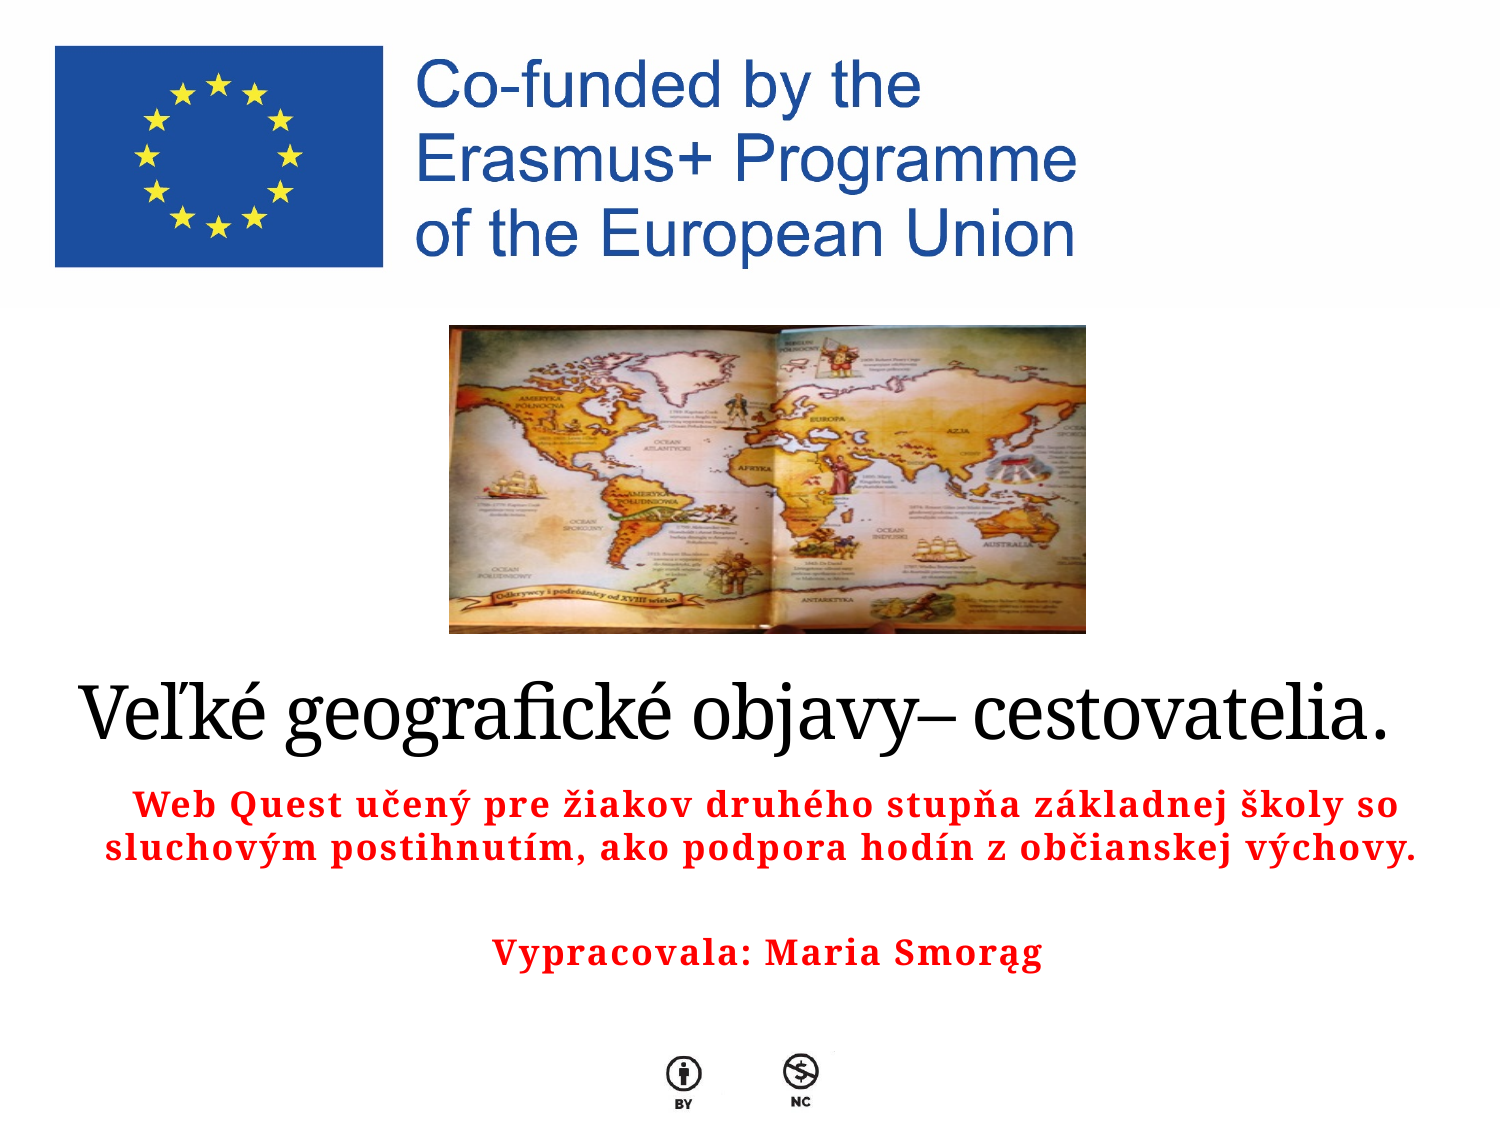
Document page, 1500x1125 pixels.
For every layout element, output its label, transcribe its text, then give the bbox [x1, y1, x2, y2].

title Veľké geografické objavy– cestovatelia. [53, 646, 1416, 762]
picture [606, 1033, 894, 1125]
subtitle Web Quest učený pre žiakov druhého stupňa základnej školy so sluchovým postihnutím, ako podpora hodín z občianskej výchovy. Vypracovala: Maria Smorąg [86, 774, 1449, 988]
picture [449, 324, 1087, 635]
picture [0, 0, 1500, 309]
